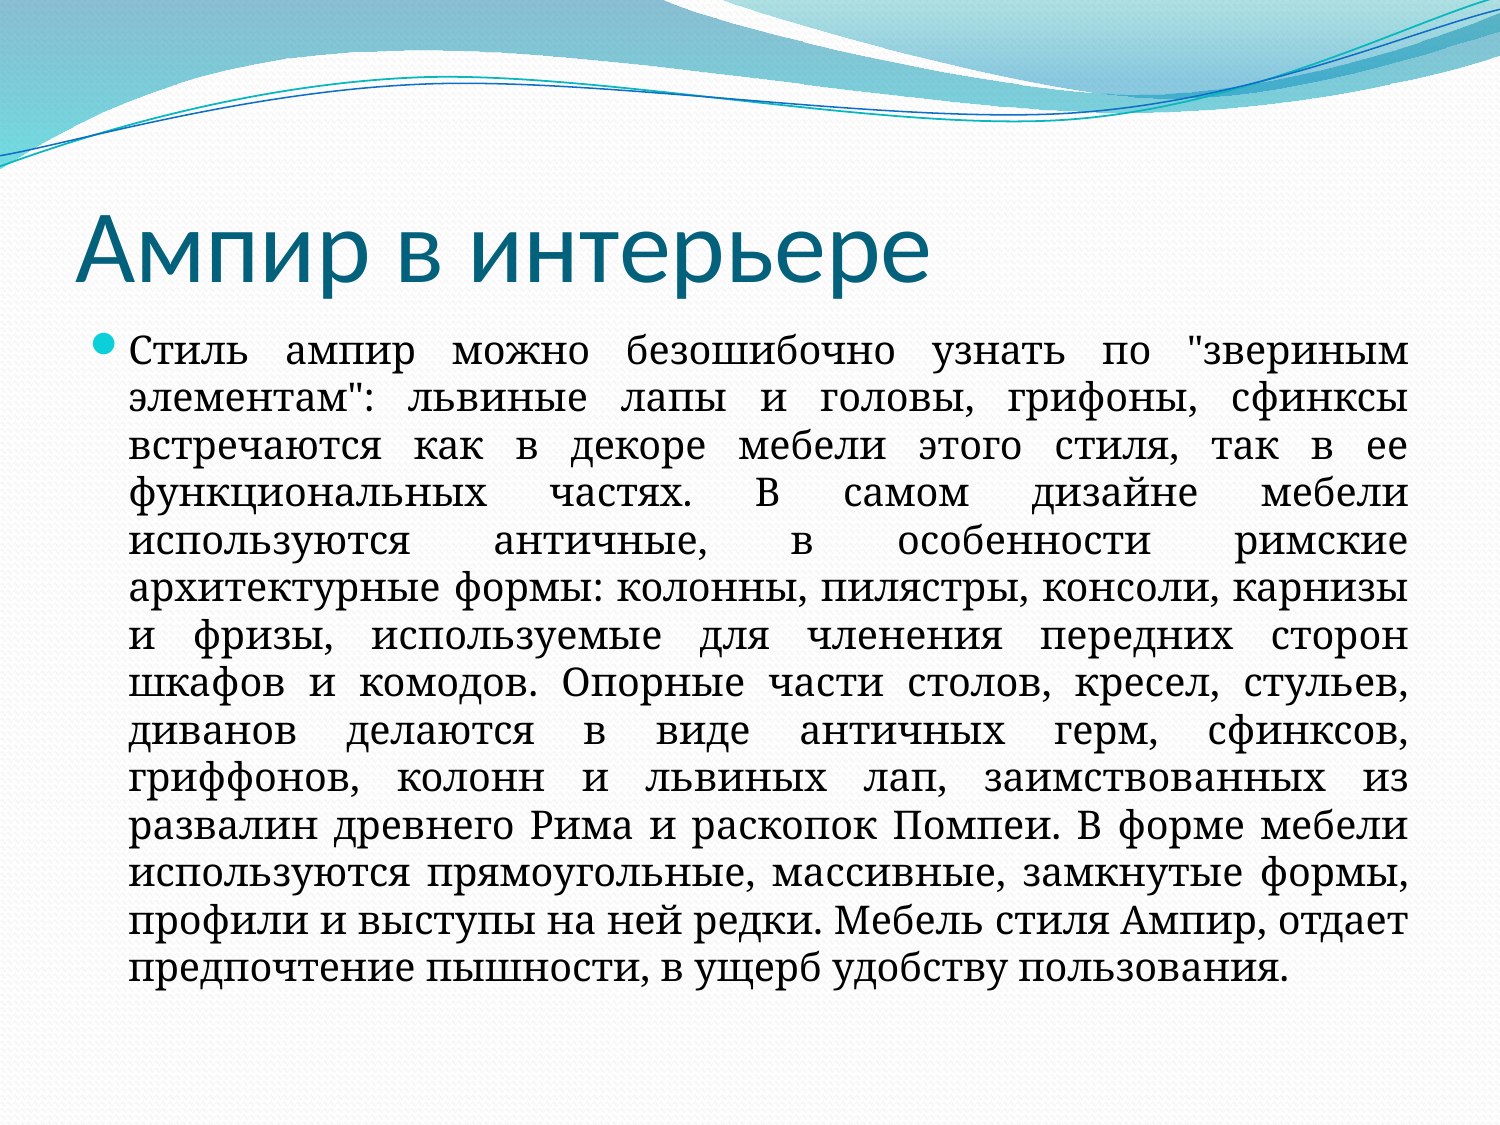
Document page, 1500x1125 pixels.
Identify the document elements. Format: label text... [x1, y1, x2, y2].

list Стиль ампир можно безошибочно узнать по "звериным элементам": львиные лапы и головы, грифоны, сфинксы встречаются как в декоре мебели этого стиля, так в ее функциональных частях. В самом дизайне мебели используются античные, в особенности римские архитектурные формы: колонны, пилястры, консоли, карнизы и фризы, используемые для членения передних сторон шкафов и комодов. Опорные части столов, кресел, стульев, диванов делаются в виде античных герм, сфинксов, гриффонов, колонн и львиных лап, заимствованных из развалин древнего Рима и раскопок Помпеи. В форме мебели используются прямоугольные, массивные, замкнутые формы, профили и выступы на ней редки. Мебель стиля Ампир, отдает предпочтение пышности, в ущерб удобству пользования. [75, 317, 1425, 1038]
title Ампир в интерьере [75, 115, 1425, 303]
